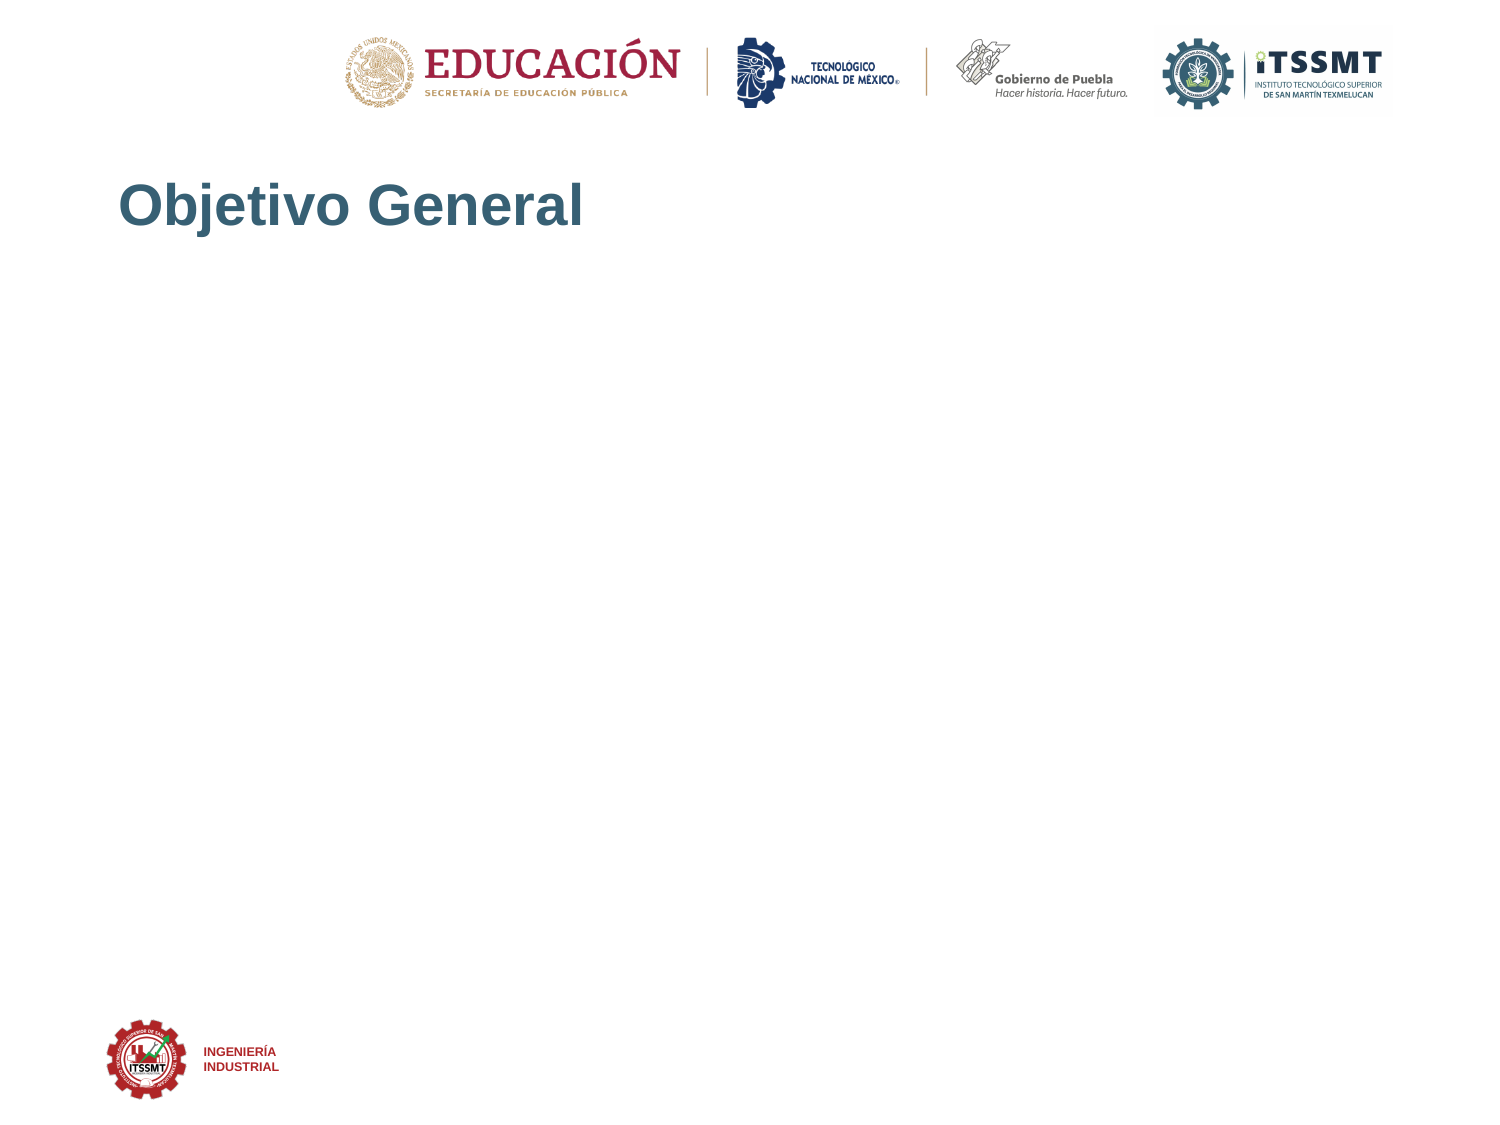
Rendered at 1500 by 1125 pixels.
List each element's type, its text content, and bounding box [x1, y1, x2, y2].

picture [950, 23, 1133, 109]
picture [103, 1016, 190, 1103]
title Objetivo General [103, 157, 1397, 256]
picture [338, 37, 941, 108]
picture [1154, 25, 1393, 117]
